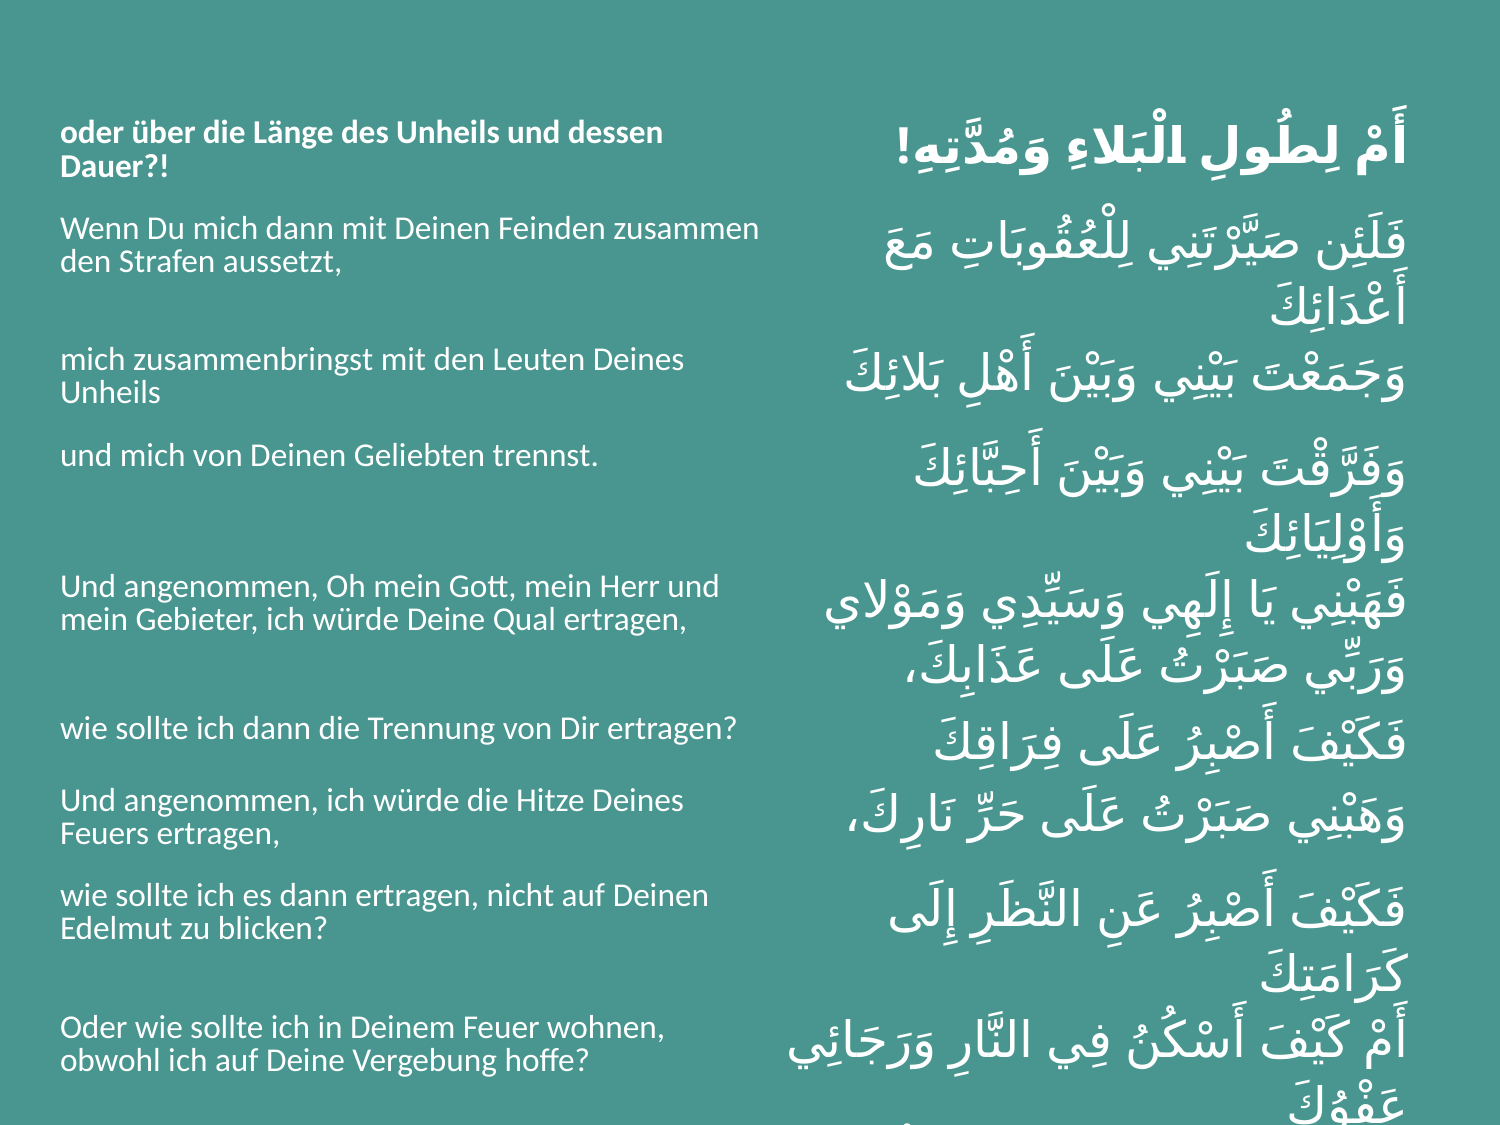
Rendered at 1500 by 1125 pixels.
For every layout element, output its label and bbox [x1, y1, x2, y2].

table_header [59, 118, 1409, 213]
table_cell [59, 213, 1409, 1125]
